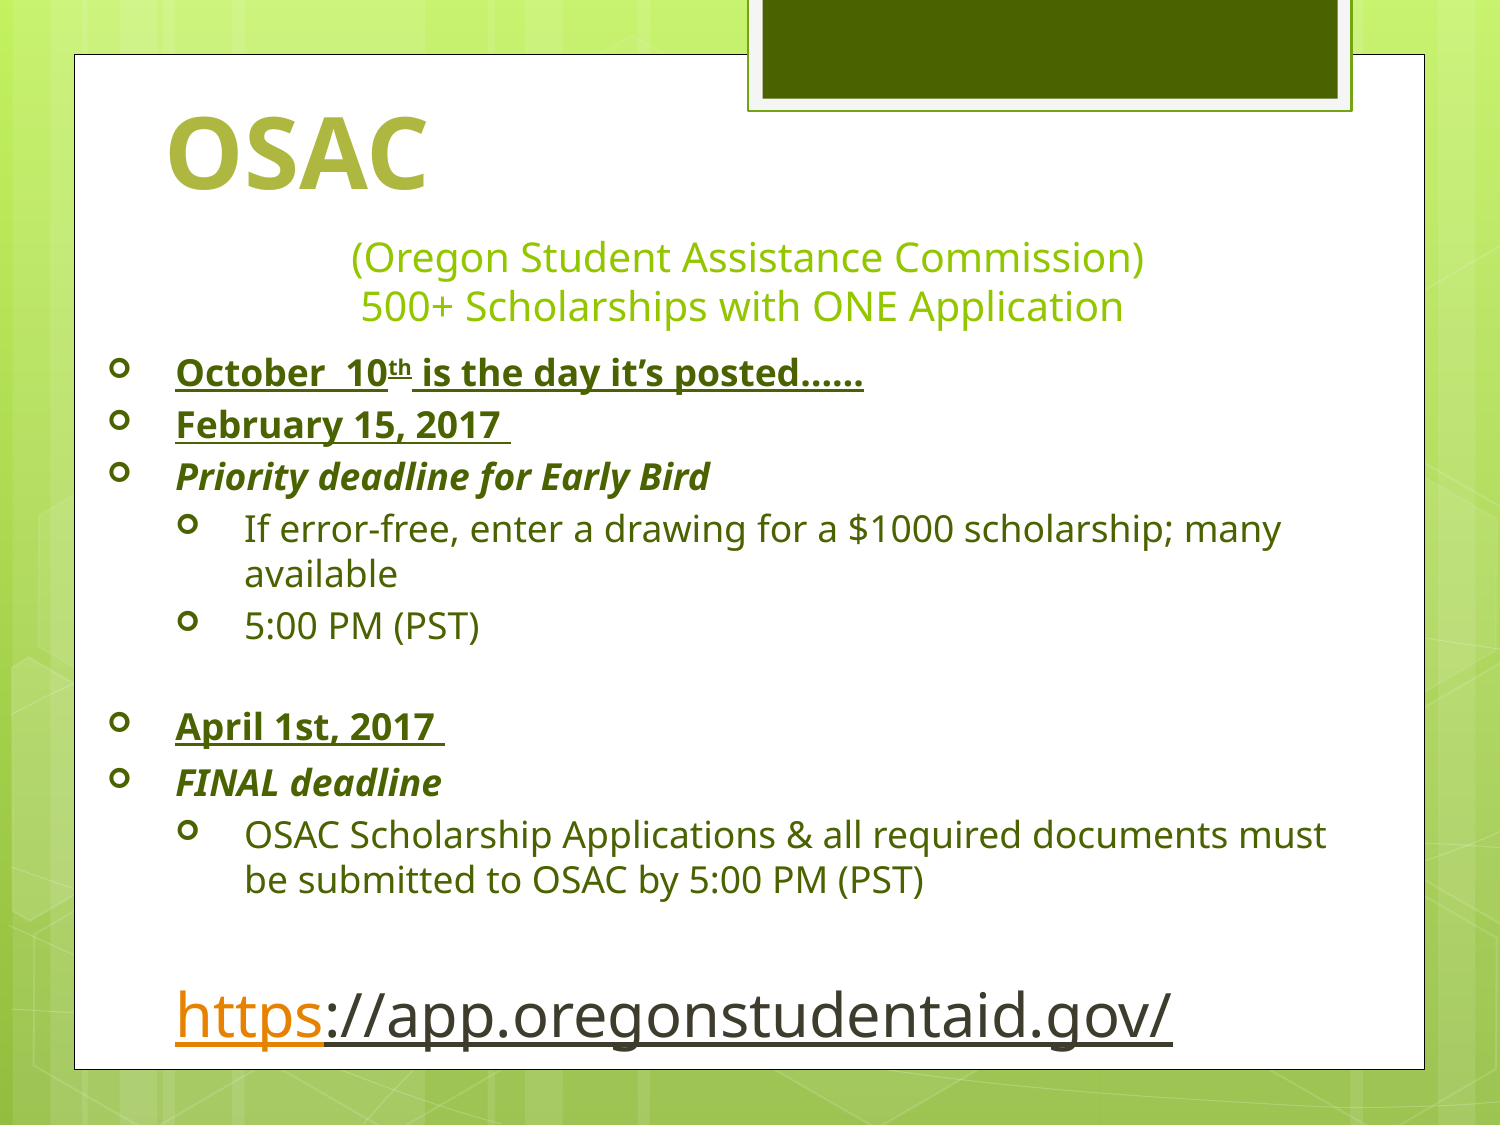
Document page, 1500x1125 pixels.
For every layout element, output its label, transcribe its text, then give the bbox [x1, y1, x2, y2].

list October 10th is the day it’s posted…… February 15, 2017 Priority deadline for Early Bird If error-free, enter a drawing for a $1000 scholarship; many available 5:00 PM (PST) April 1st, 2017 FINAL deadline OSAC Scholarship Applications & all required documents must be submitted to OSAC by 5:00 PM (PST) https://app.oregonstudentaid.gov/ [92, 341, 1367, 1075]
title (Oregon Student Assistance Commission) 500+ Scholarships with ONE Application [24, 149, 1472, 338]
text_box OSAC [149, 81, 1500, 217]
